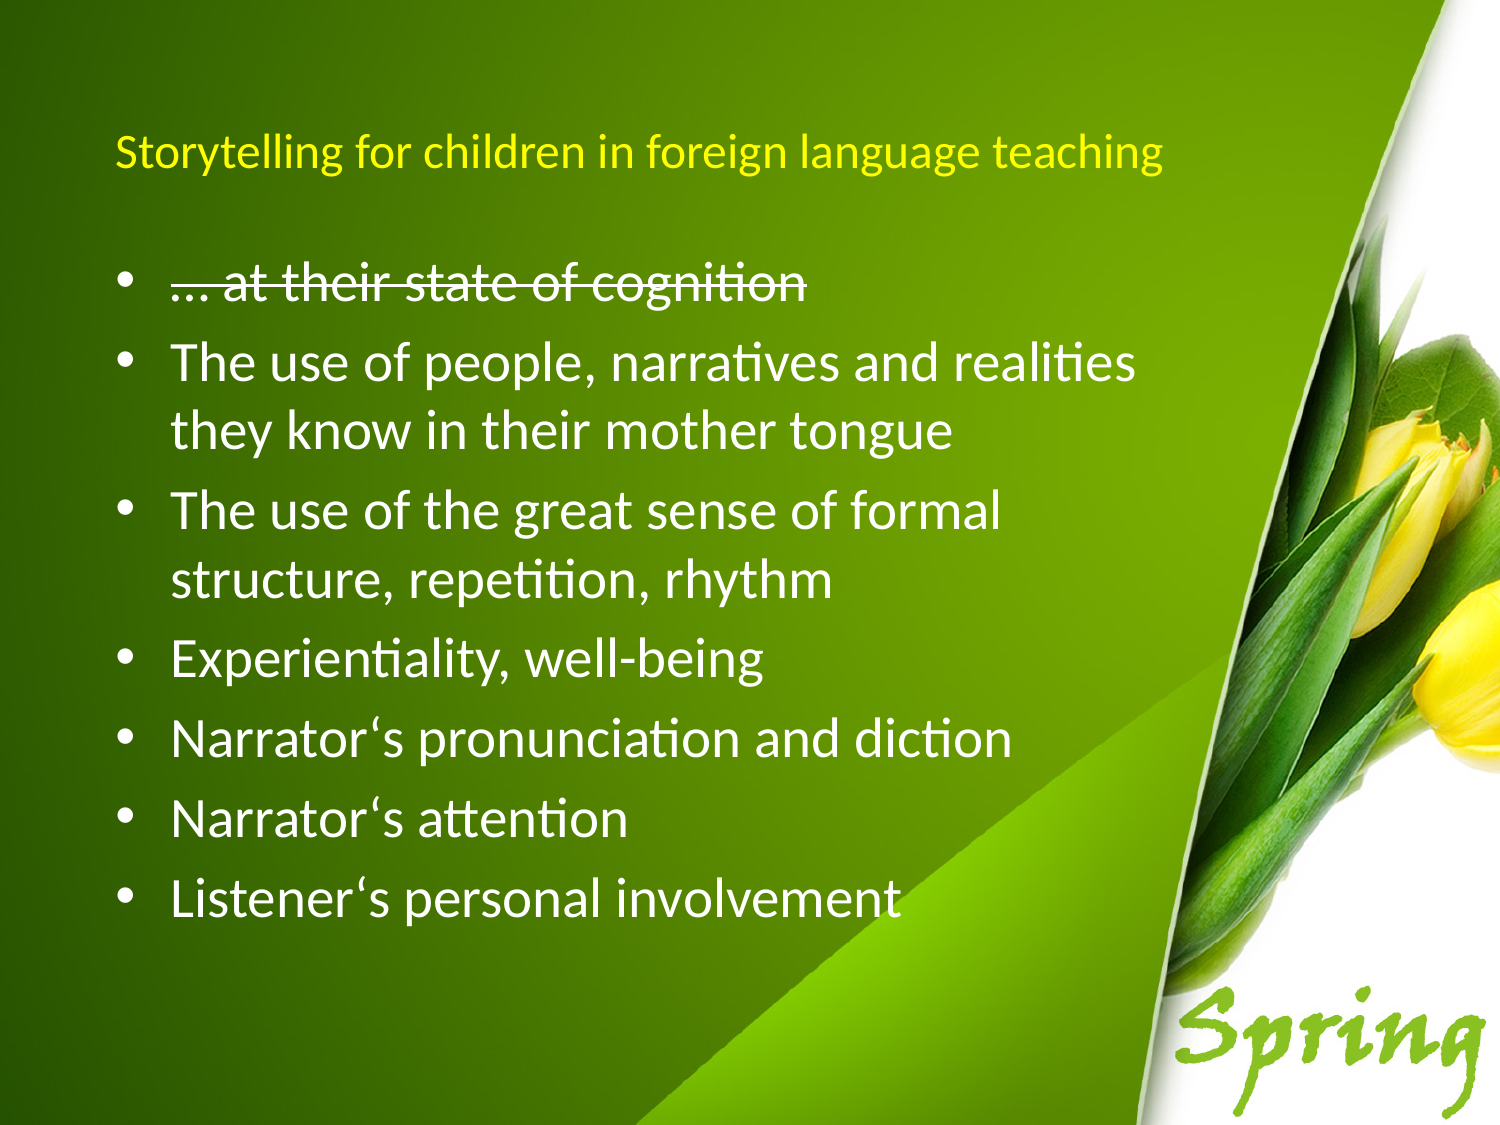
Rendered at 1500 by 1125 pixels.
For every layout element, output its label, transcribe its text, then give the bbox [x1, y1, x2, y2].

list … at their state of cognition The use of people, narratives and realities they know in their mother tongue The use of the great sense of formal structure, repetition, rhythm Experientiality, well-being Narrator‘s pronunciation and diction Narrator‘s attention Listener‘s personal involvement [100, 236, 1203, 939]
picture [0, 0, 1500, 1125]
title Storytelling for children in foreign language teaching [100, 86, 1203, 212]
